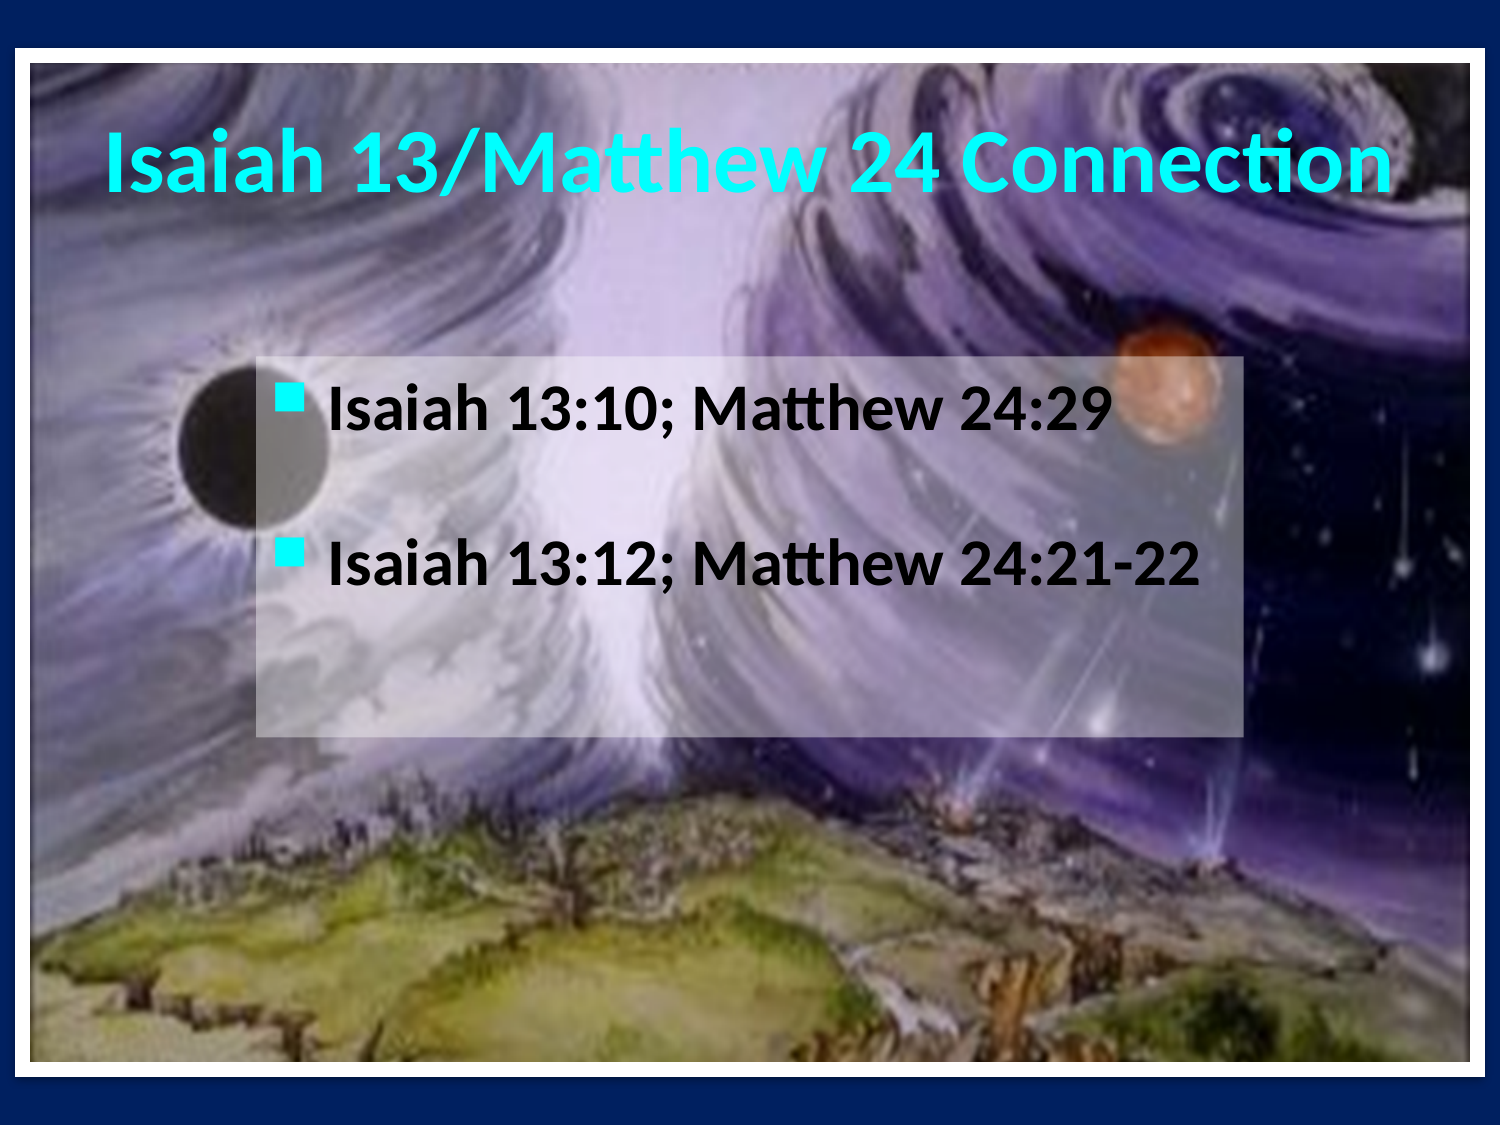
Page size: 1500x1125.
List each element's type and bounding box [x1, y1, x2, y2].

picture [29, 62, 1471, 1063]
